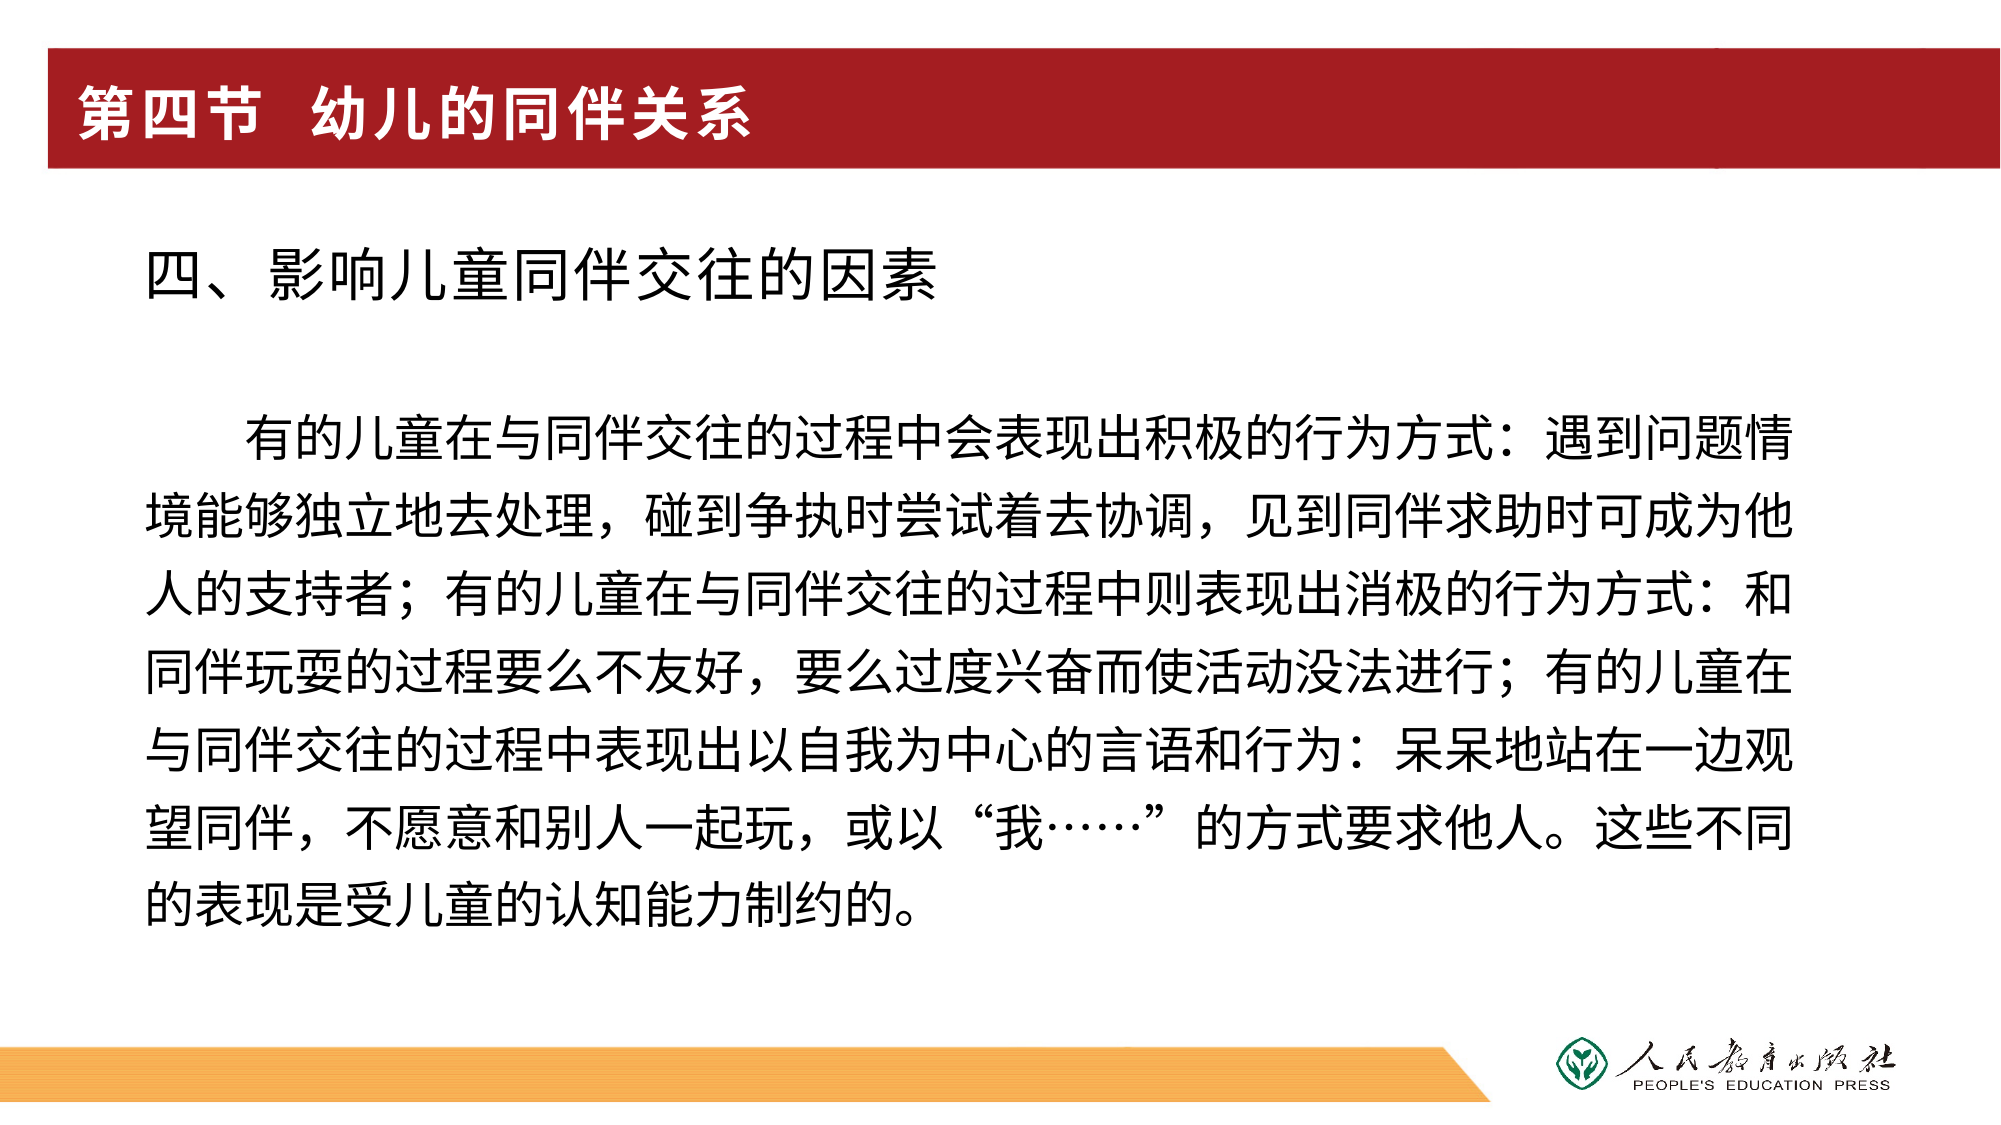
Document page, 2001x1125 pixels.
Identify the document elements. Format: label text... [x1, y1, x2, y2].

picture [0, 0, 2001, 1125]
title 第四节 幼儿的同伴关系 [62, 57, 1788, 167]
list 四、影响儿童同伴交往的因素 [129, 209, 1828, 338]
list 有的儿童在与同伴交往的过程中会表现出积极的行为方式：遇到问题情境能够独立地去处理，碰到争执时尝试着去协调，见到同伴求助时可成为他人的支持者；有的儿童在与同伴交往的过程中则表现出消极的行为方式：和同伴玩耍的过程要么不友好，要么过度兴奋而使活动没法进行；有的儿童在与同伴交往的过程中表现出以自我为中心的言语和行为：呆呆地站在一边观望同伴，不愿意和别人一起玩，或以“我……”的方式要求他人。这些不同的表现是受儿童的认知能力制约的。 [129, 380, 1828, 1017]
